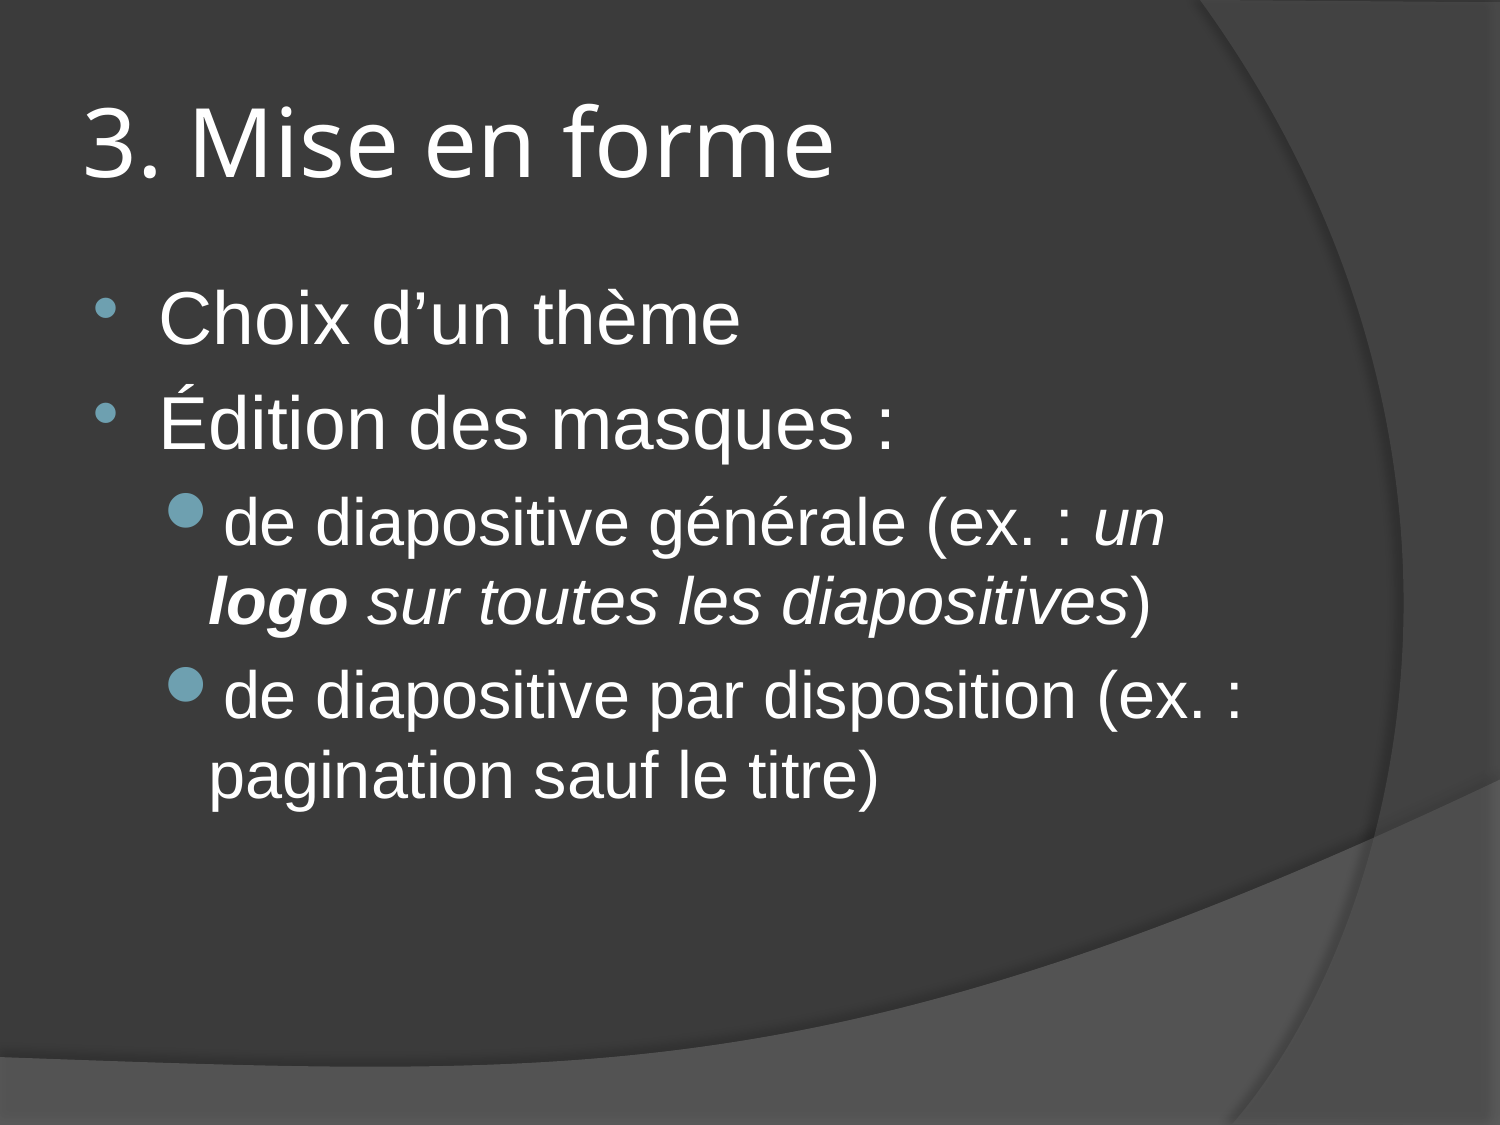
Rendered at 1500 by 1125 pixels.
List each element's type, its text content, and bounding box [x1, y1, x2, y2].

list Choix d’un thème Édition des masques : de diapositive générale (ex. : un logo sur toutes les diapositives) de diapositive par disposition (ex. : pagination sauf le titre) [75, 262, 1300, 1005]
title 3. Mise en forme [75, 45, 1300, 233]
